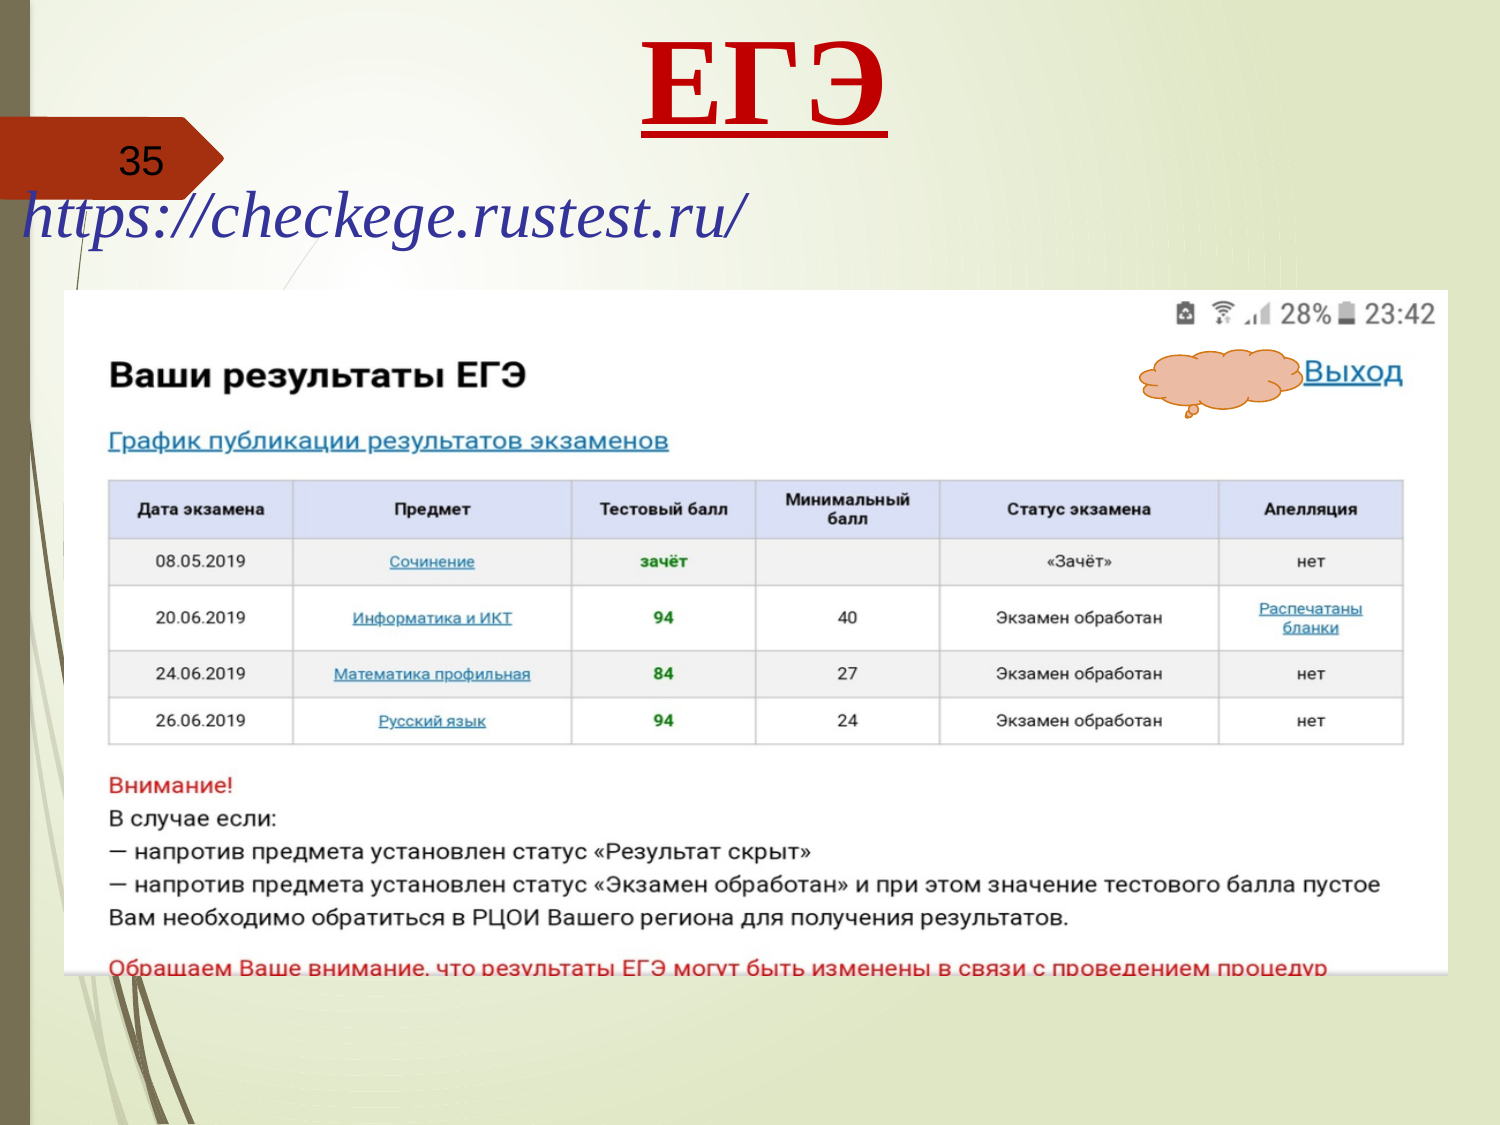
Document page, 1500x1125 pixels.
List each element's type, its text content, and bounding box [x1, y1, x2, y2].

text_box https://checkege.rustest.ru/ [7, 163, 762, 258]
text_box ЕГЭ [528, 0, 1001, 157]
slide_number 35 [83, 129, 180, 163]
picture [64, 290, 1448, 977]
